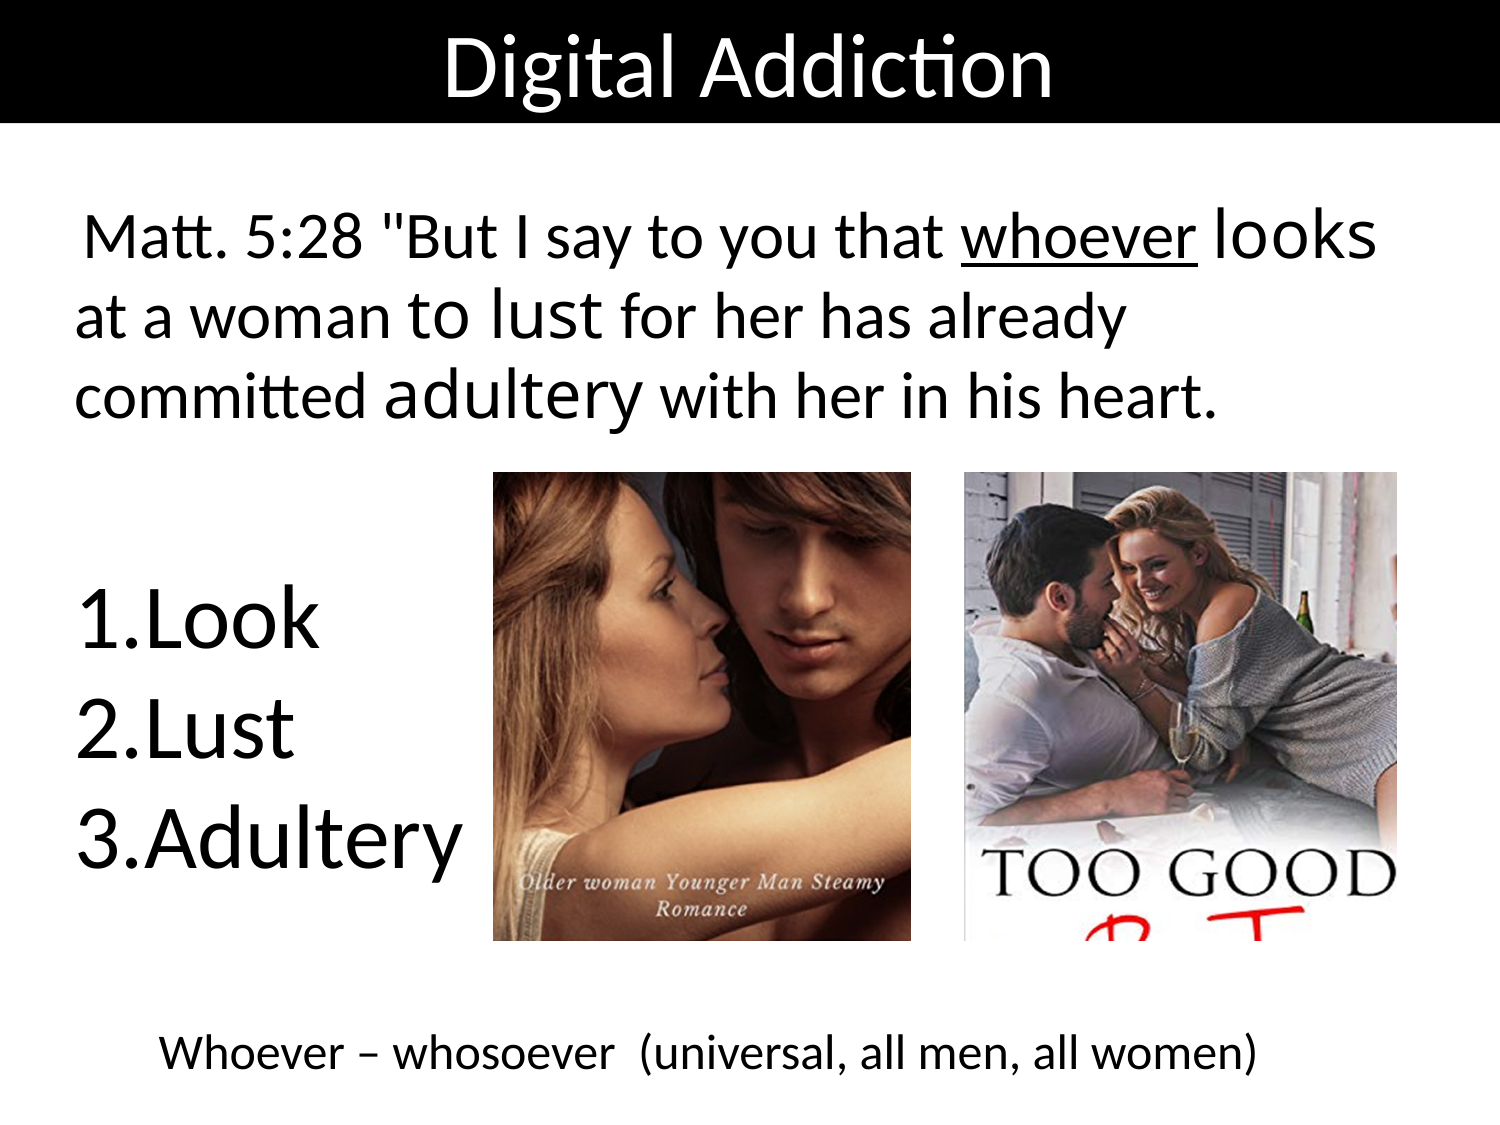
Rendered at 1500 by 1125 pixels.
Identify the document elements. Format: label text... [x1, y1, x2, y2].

text_box Matt. 5:28 "But I say to you that whoever looks at a woman to lust for her has already committed adultery with her in his heart. [59, 184, 1419, 439]
text_box Look Lust Adultery [59, 549, 493, 894]
text_box Digital Addiction [0, 0, 1500, 124]
picture [945, 472, 1397, 941]
text_box Whoever – whosoever (universal, all men, all women) [144, 1011, 1400, 1087]
picture [493, 472, 911, 941]
